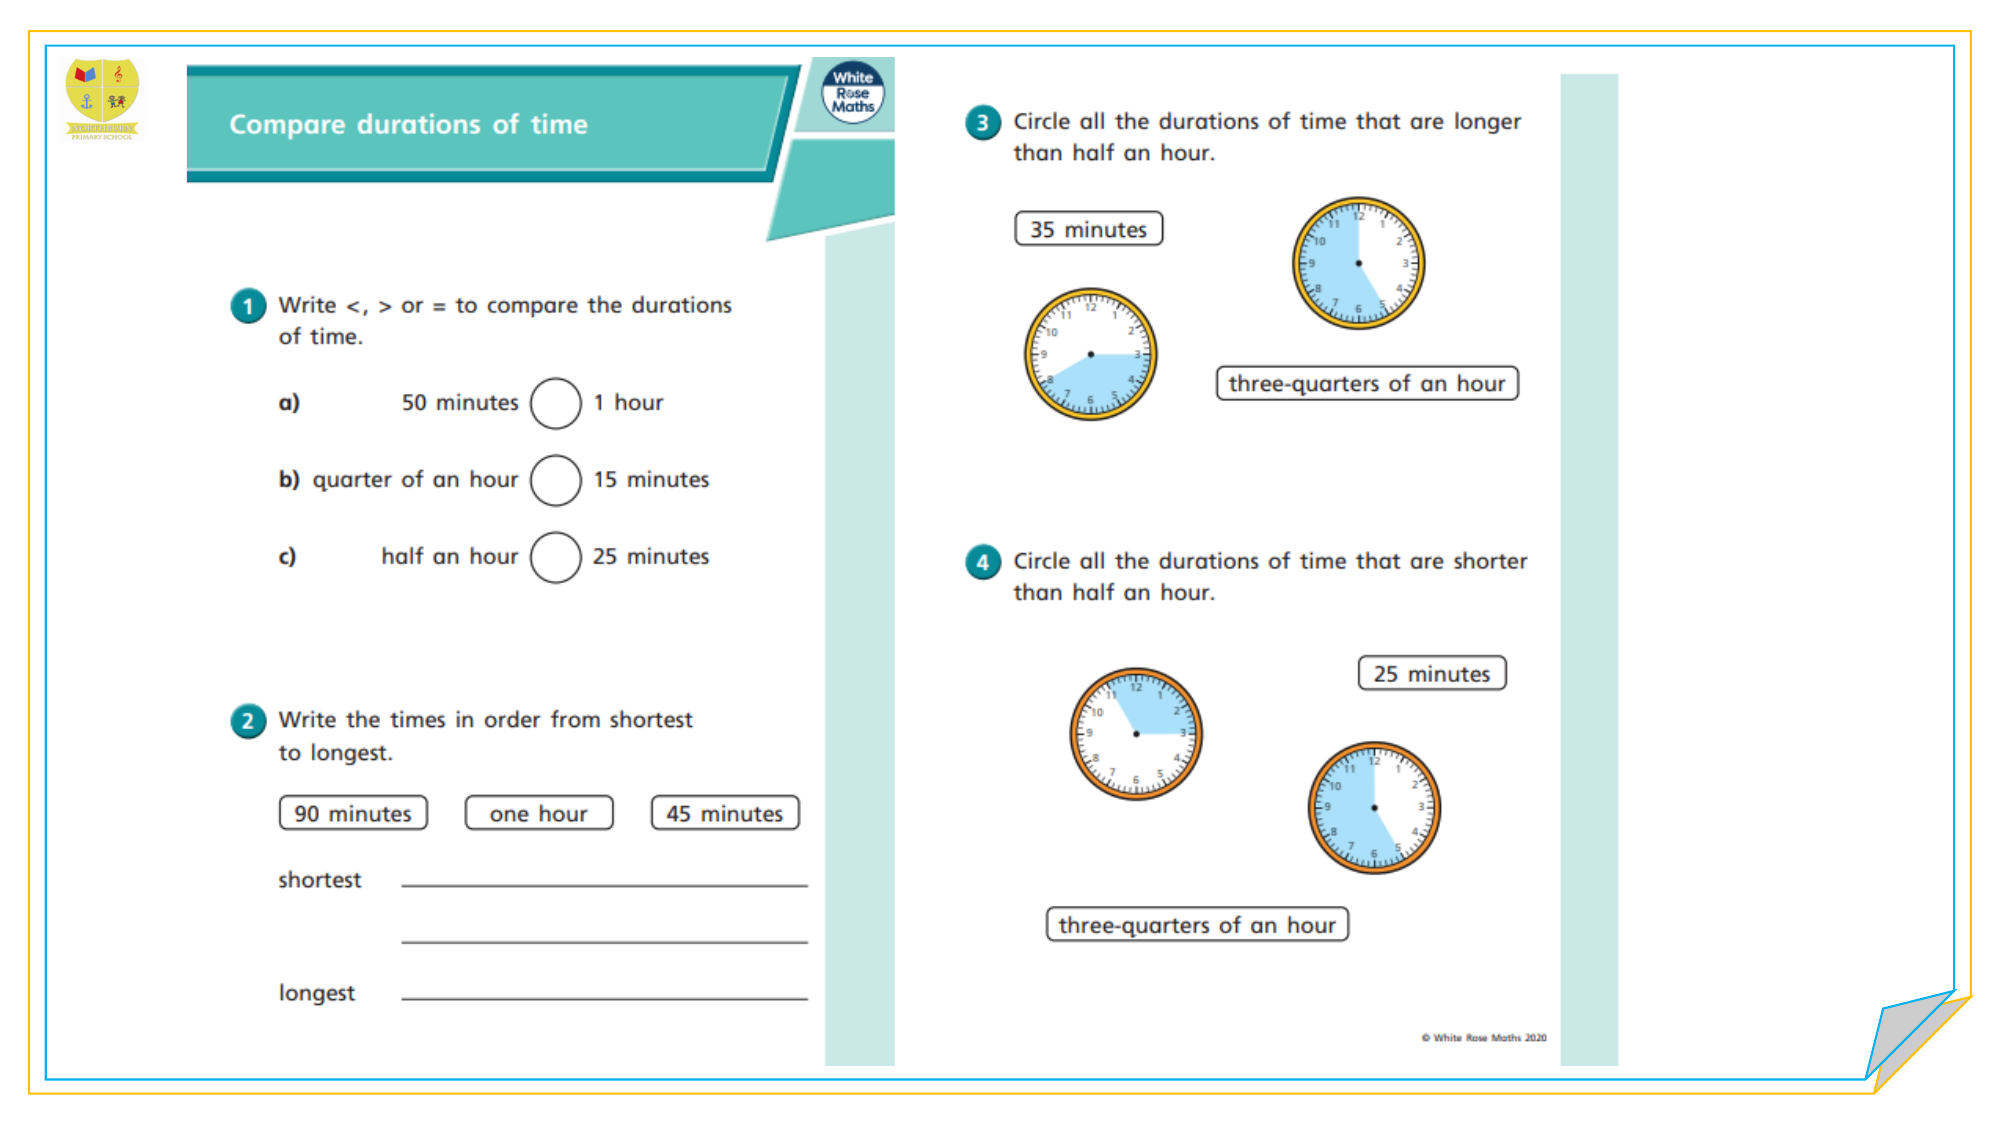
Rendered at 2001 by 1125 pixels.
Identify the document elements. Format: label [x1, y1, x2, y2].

picture [59, 57, 145, 143]
text_box [27, 30, 1975, 1095]
picture [186, 57, 1619, 1066]
text_box [44, 44, 1958, 1081]
